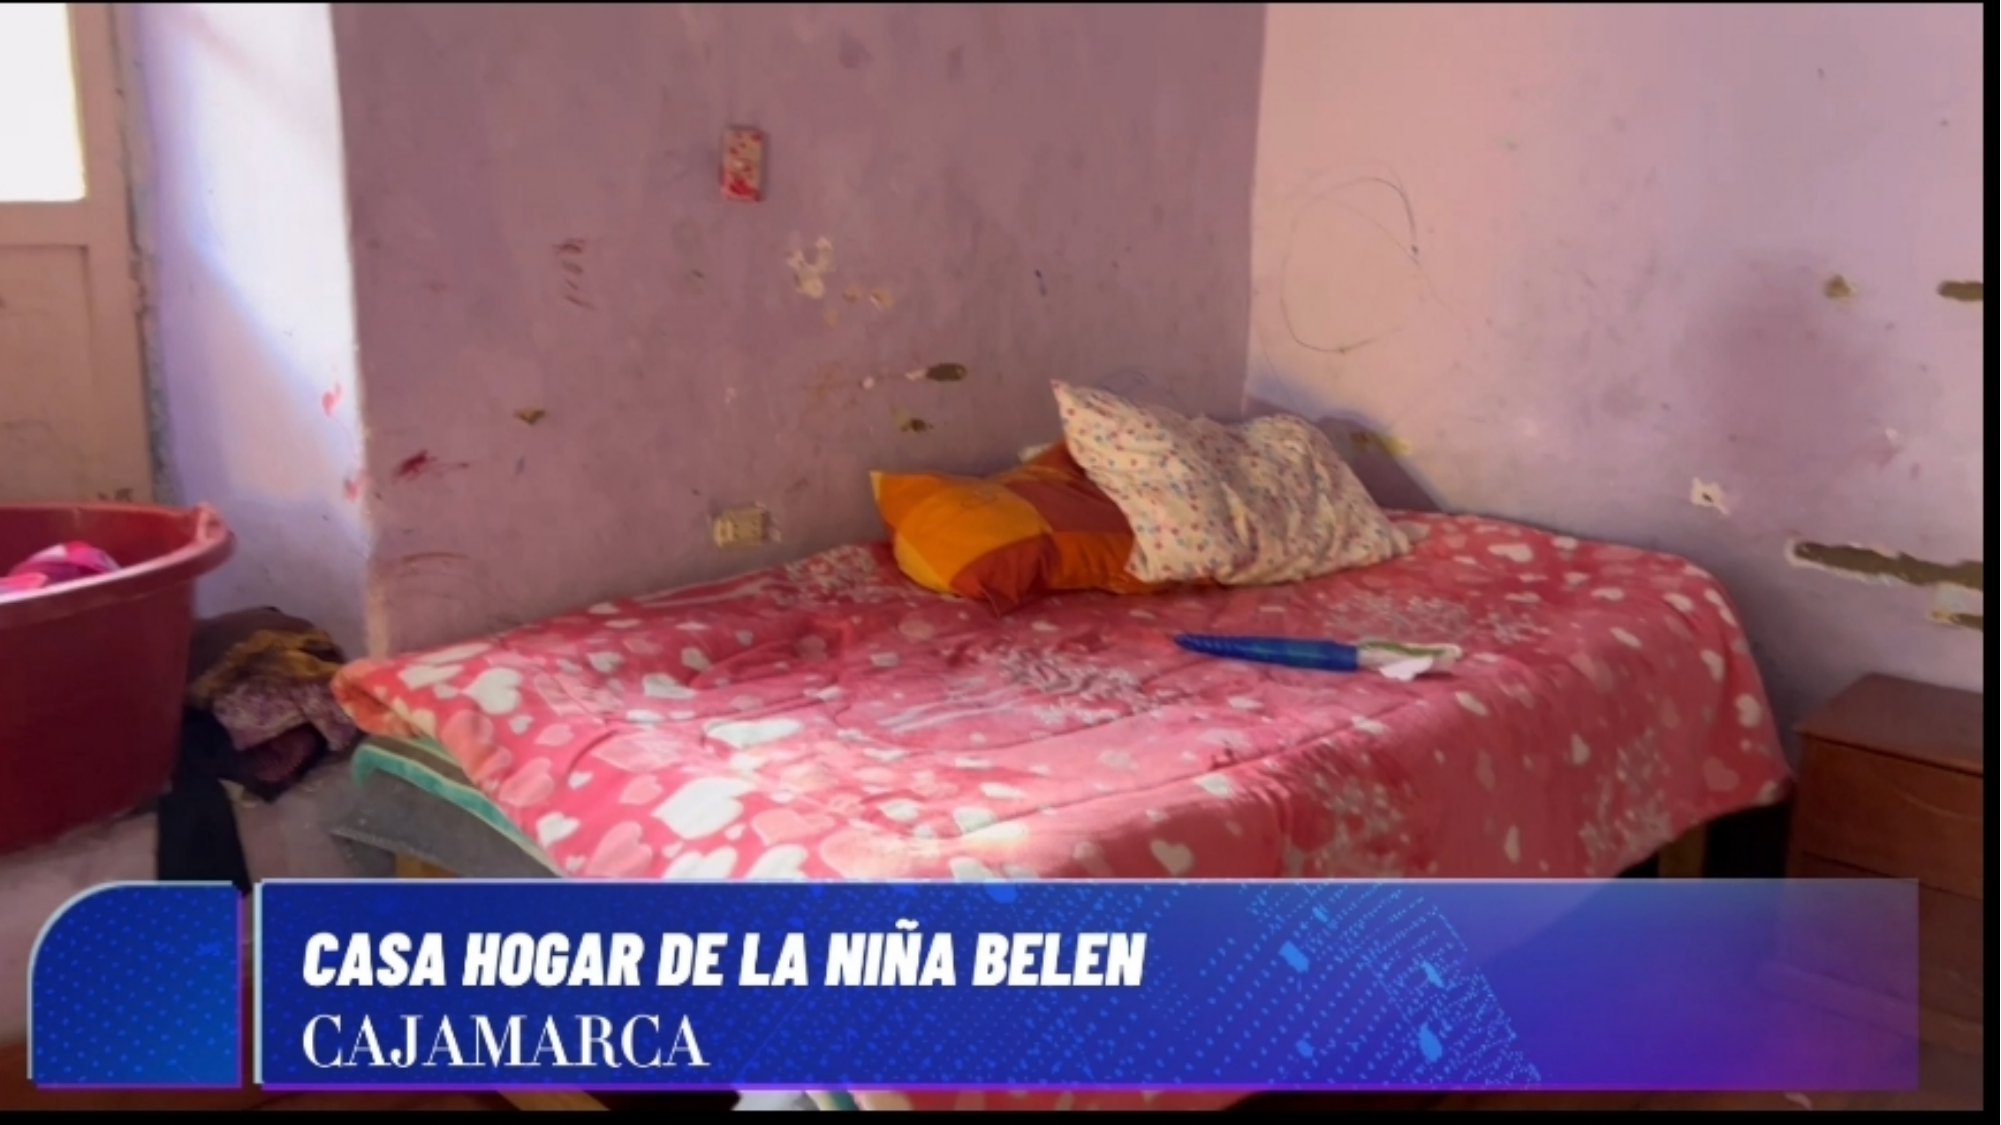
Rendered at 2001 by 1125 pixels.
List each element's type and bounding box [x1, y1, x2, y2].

list [0, 0, 2000, 1125]
